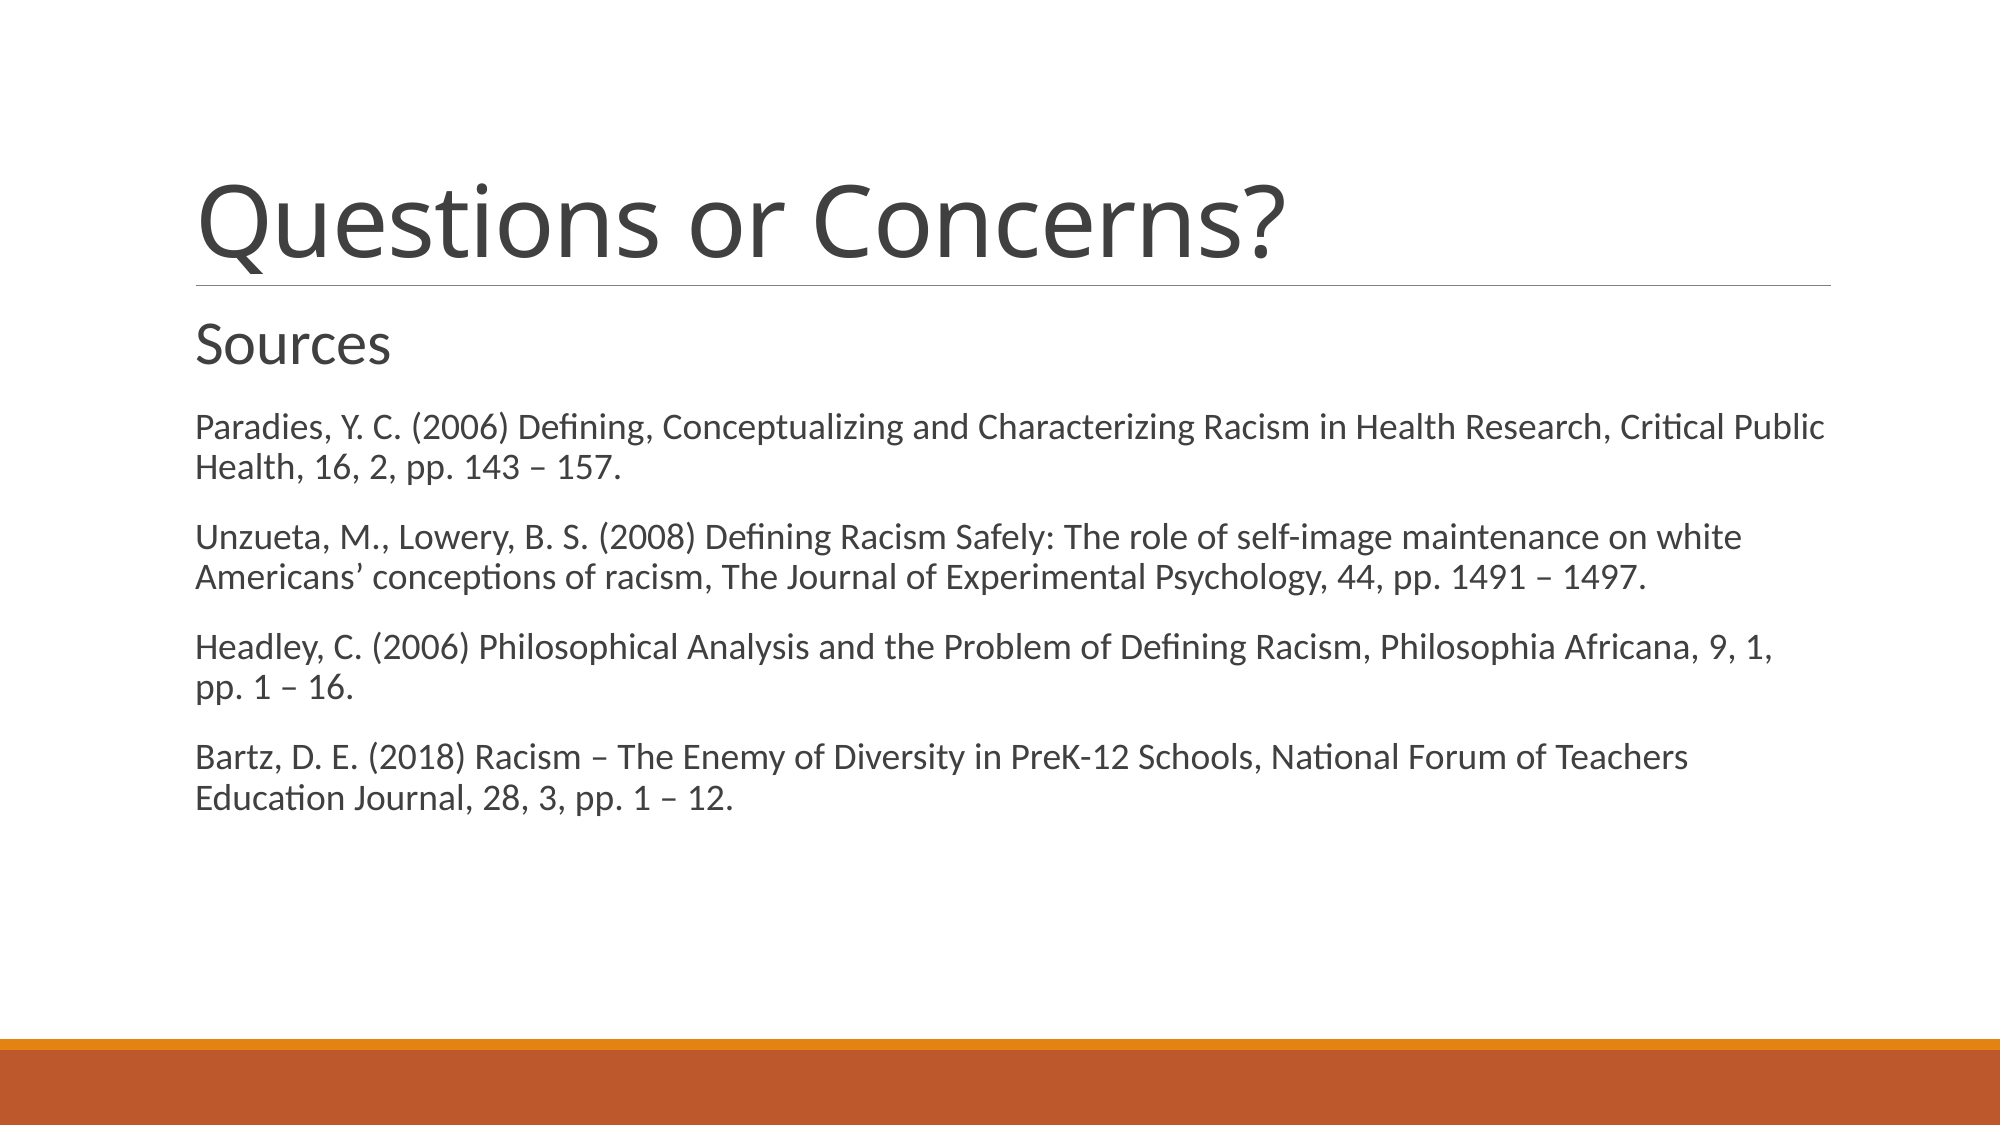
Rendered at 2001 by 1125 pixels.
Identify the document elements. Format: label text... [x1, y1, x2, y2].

list Sources Paradies, Y. C. (2006) Defining, Conceptualizing and Characterizing Racism in Health Research, Critical Public Health, 16, 2, pp. 143 – 157. Unzueta, M., Lowery, B. S. (2008) Defining Racism Safely: The role of self-image maintenance on white Americans’ conceptions of racism, The Journal of Experimental Psychology, 44, pp. 1491 – 1497. Headley, C. (2006) Philosophical Analysis and the Problem of Defining Racism, Philosophia Africana, 9, 1, pp. 1 – 16. Bartz, D. E. (2018) Racism – The Enemy of Diversity in PreK-12 Schools, National Forum of Teachers Education Journal, 28, 3, pp. 1 – 12. [180, 302, 1830, 963]
title Questions or Concerns? [180, 47, 1830, 285]
